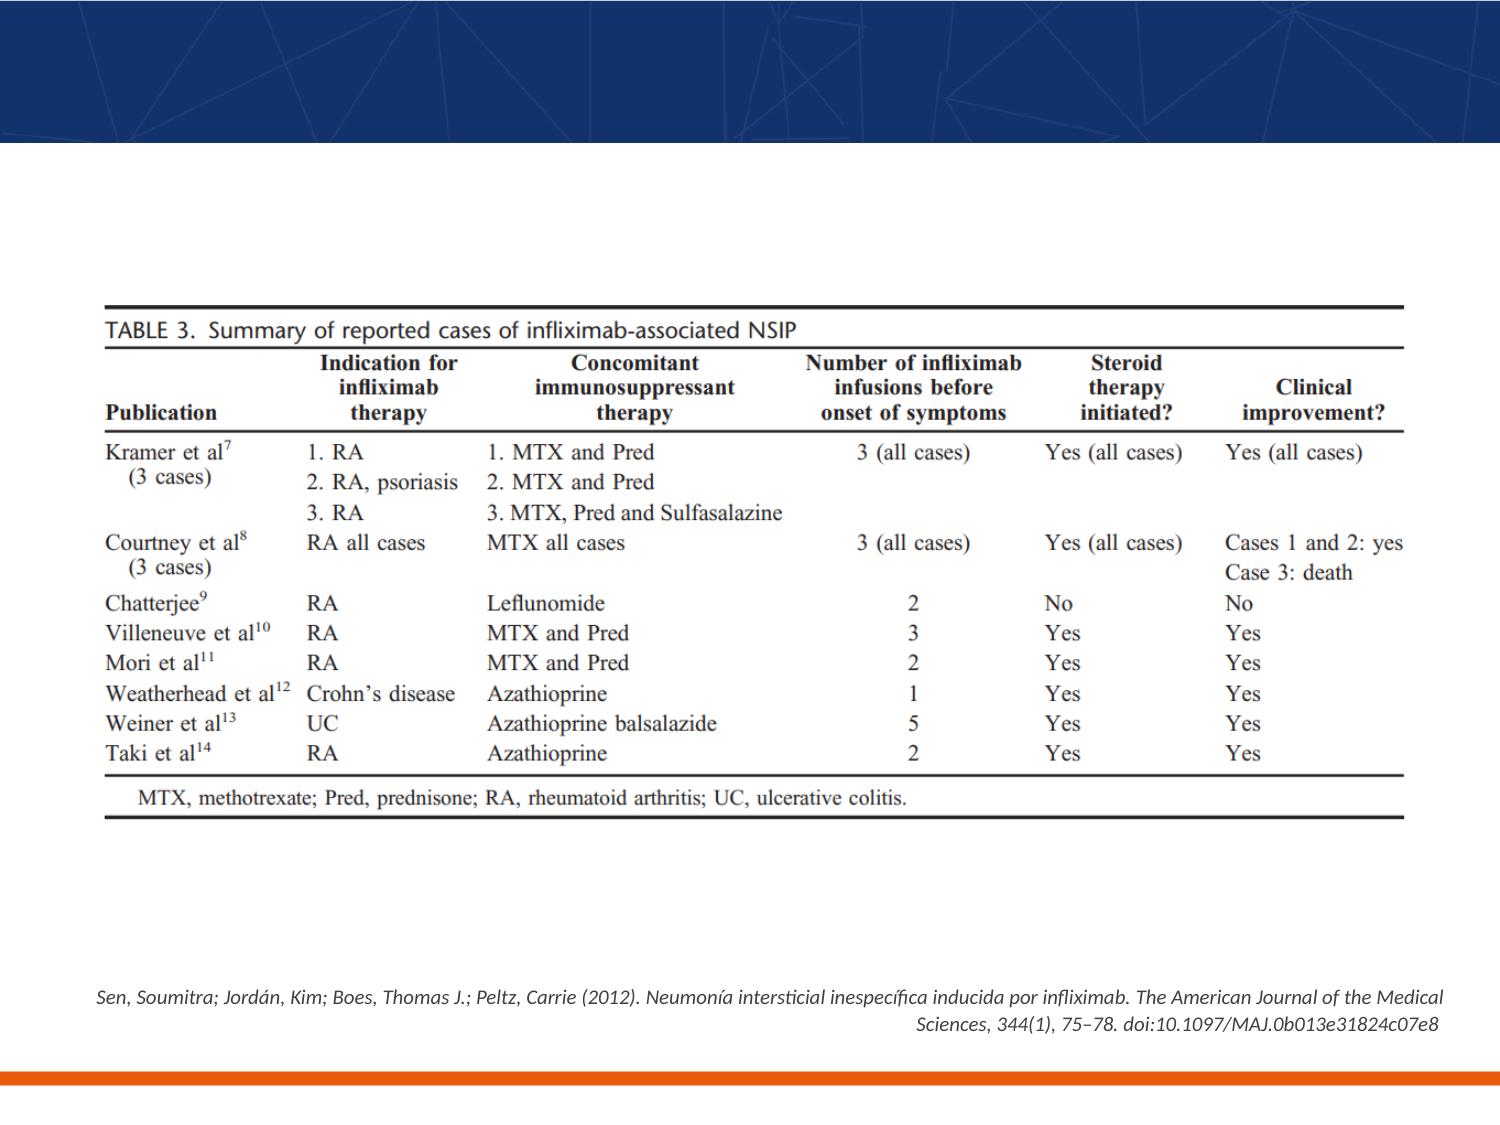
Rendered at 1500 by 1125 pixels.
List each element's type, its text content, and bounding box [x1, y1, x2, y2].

footer Sen, Soumitra; Jordán, Kim; Boes, Thomas J.; Peltz, Carrie (2012). Neumonía intersticial inespecífica inducida por infliximab. The American Journal of the Medical Sciences, 344(1), 75–78. doi:10.1097/MAJ.0b013e31824c07e8 [76, 975, 1459, 1035]
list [74, 293, 1424, 829]
picture [0, 0, 1500, 1125]
